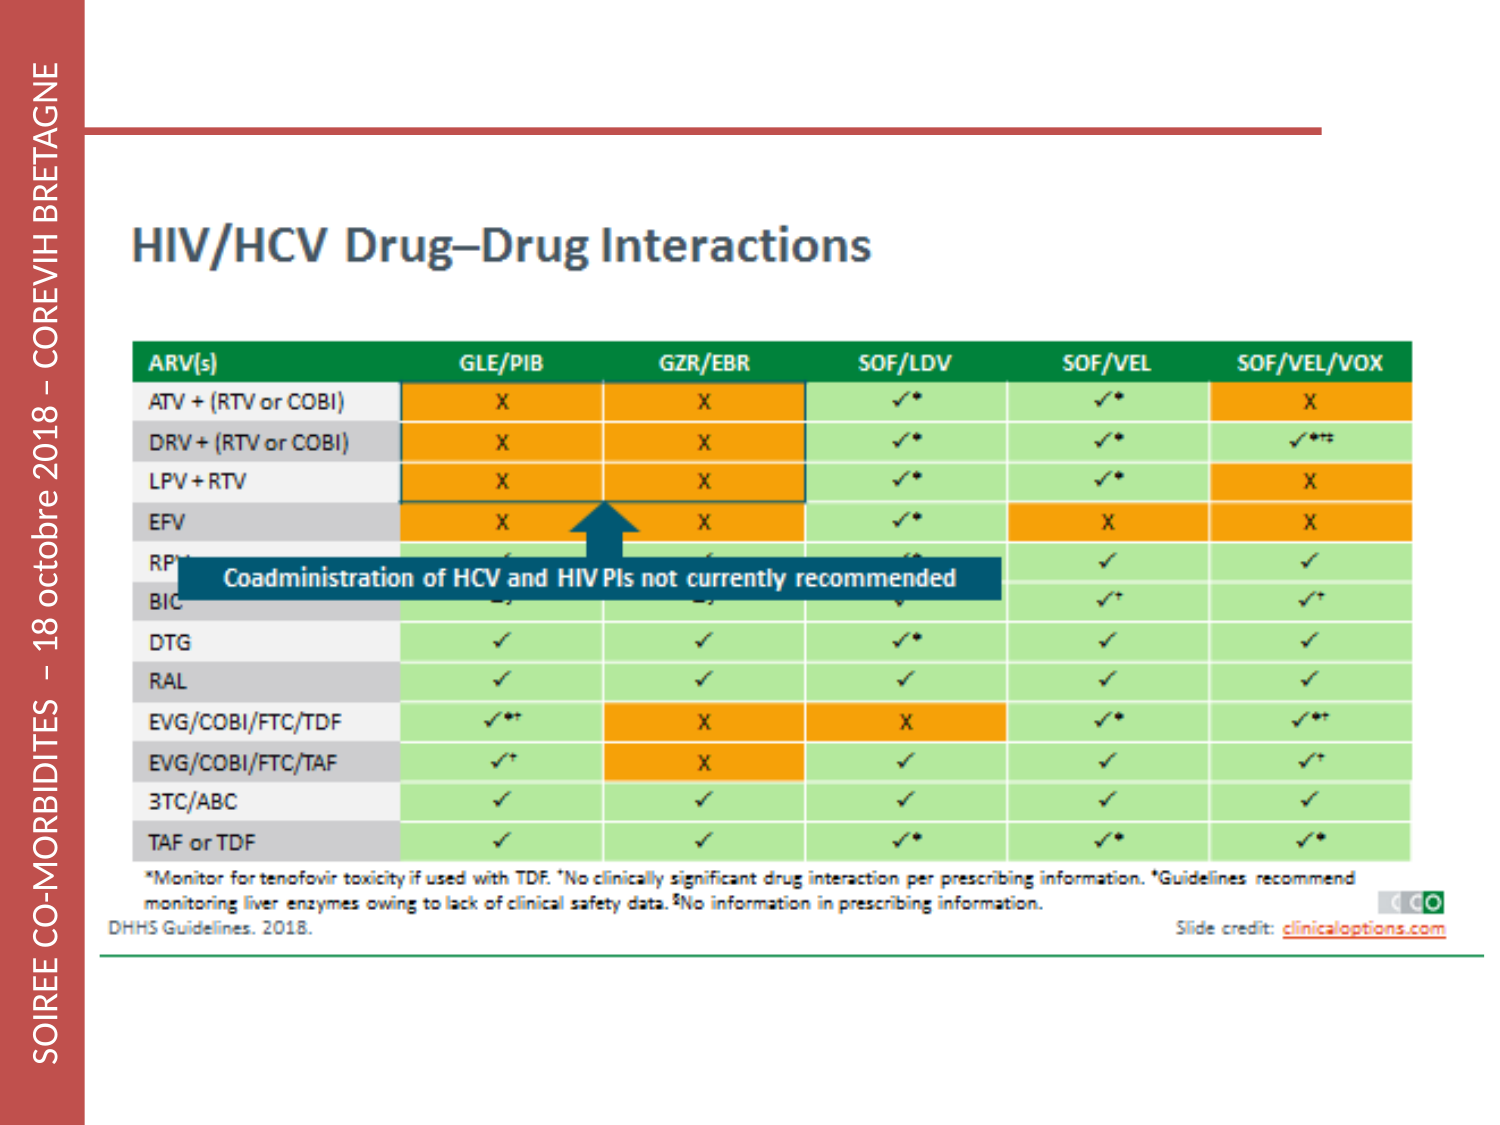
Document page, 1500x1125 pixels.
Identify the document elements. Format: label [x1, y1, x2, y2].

picture [99, 198, 1485, 969]
